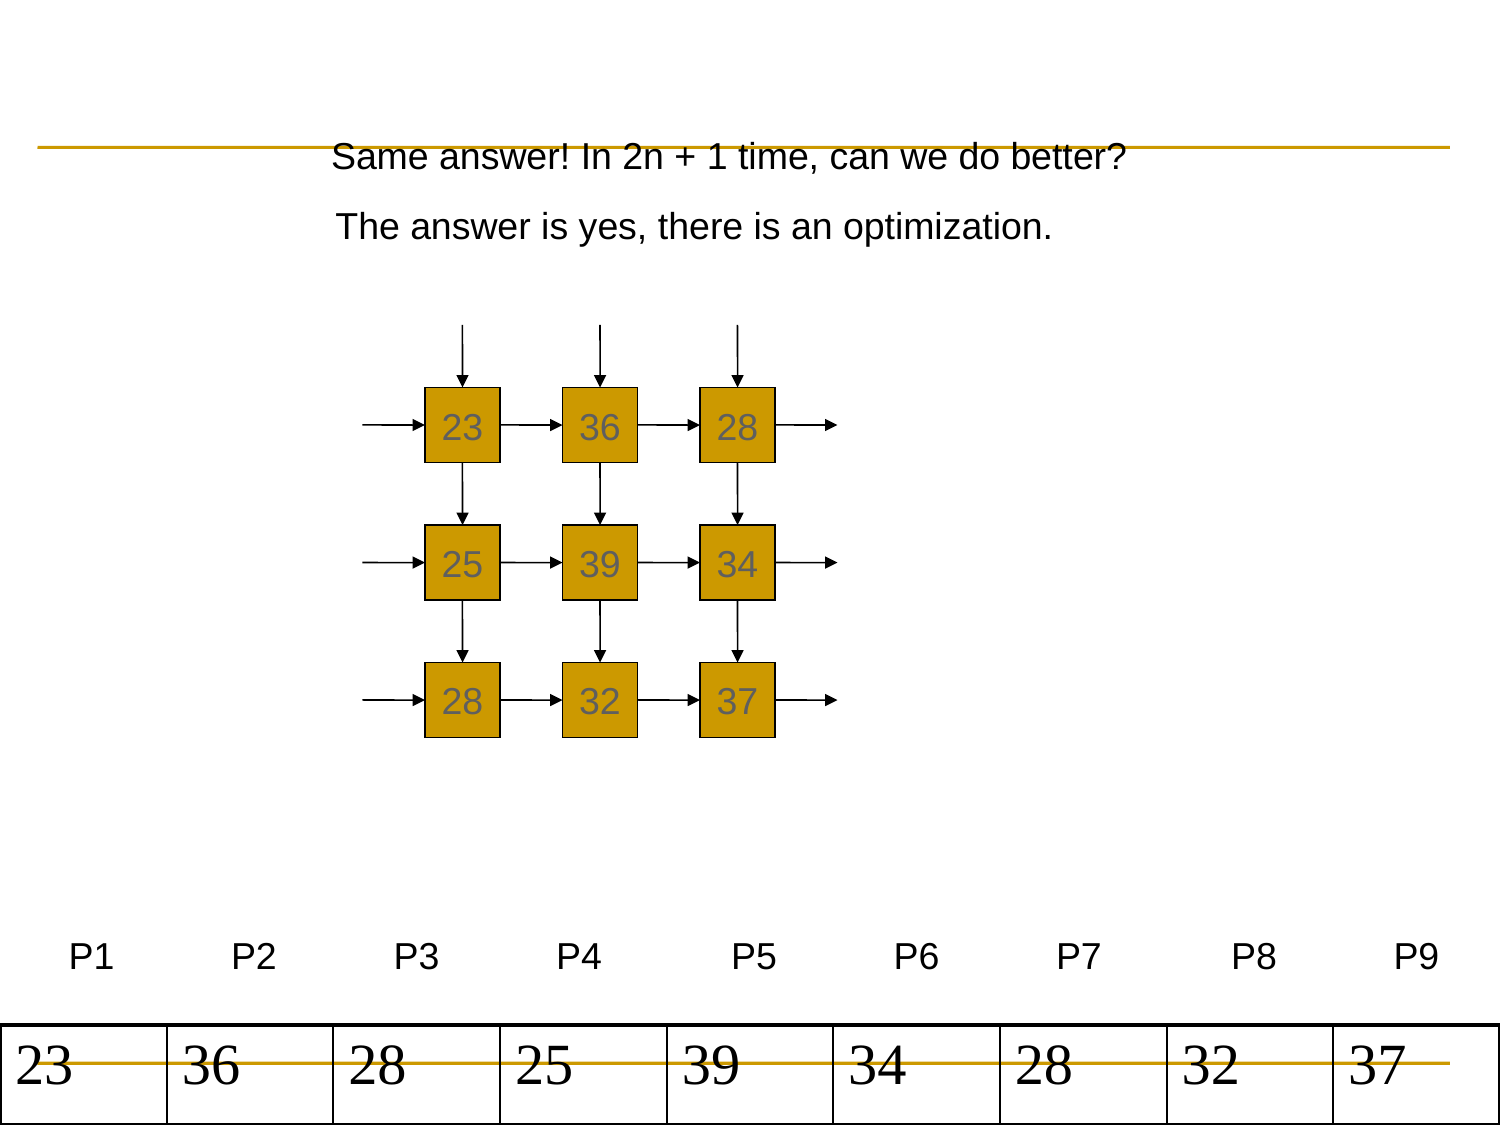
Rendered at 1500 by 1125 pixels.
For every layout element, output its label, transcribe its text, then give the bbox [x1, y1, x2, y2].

text_box [456, 324, 469, 388]
text_box 28 [699, 387, 775, 463]
text_box [593, 599, 607, 663]
text_box P9 [1378, 924, 1455, 985]
text_box 25 [424, 524, 500, 600]
text_box 36 [562, 387, 638, 463]
text_box [456, 599, 469, 663]
text_box P8 [1216, 924, 1292, 985]
text_box 34 [699, 524, 775, 600]
text_box [499, 556, 563, 569]
text_box 37 [699, 662, 775, 738]
text_box [362, 693, 425, 707]
text_box Same answer! In 2n + 1 time, can we do better? [316, 124, 1143, 185]
text_box P2 [216, 924, 292, 985]
text_box P3 [378, 924, 455, 985]
text_box [637, 418, 700, 432]
text_box [637, 556, 700, 569]
text_box [362, 418, 425, 432]
text_box [499, 693, 563, 707]
text_box [774, 693, 838, 707]
text_box P6 [878, 924, 955, 985]
text_box [774, 556, 838, 569]
text_box [731, 599, 744, 663]
table_header 28 [334, 1027, 499, 1123]
text_box [593, 462, 607, 526]
text_box The answer is yes, there is an optimization. [320, 194, 1069, 254]
text_box [637, 693, 700, 707]
table_header 23 [2, 1027, 166, 1123]
table_header 32 [1168, 1027, 1332, 1123]
table_header 36 [168, 1027, 332, 1123]
text_box 32 [562, 662, 638, 738]
text_box 39 [562, 524, 638, 600]
table_header 37 [1334, 1027, 1498, 1123]
text_box P4 [541, 924, 617, 985]
text_box [774, 418, 838, 432]
text_box [731, 462, 744, 526]
table_header 28 [1001, 1027, 1166, 1123]
text_box [456, 462, 469, 526]
text_box P7 [1041, 924, 1117, 985]
text_box P5 [716, 924, 792, 985]
text_box [362, 556, 425, 569]
text_box P1 [53, 924, 130, 985]
table_header 34 [834, 1027, 999, 1123]
text_box 23 [424, 387, 500, 463]
table_header 39 [668, 1027, 832, 1123]
table_header 25 [501, 1027, 666, 1123]
text_box [731, 324, 744, 388]
text_box [499, 418, 563, 432]
text_box 28 [424, 662, 500, 738]
text_box [593, 324, 607, 388]
